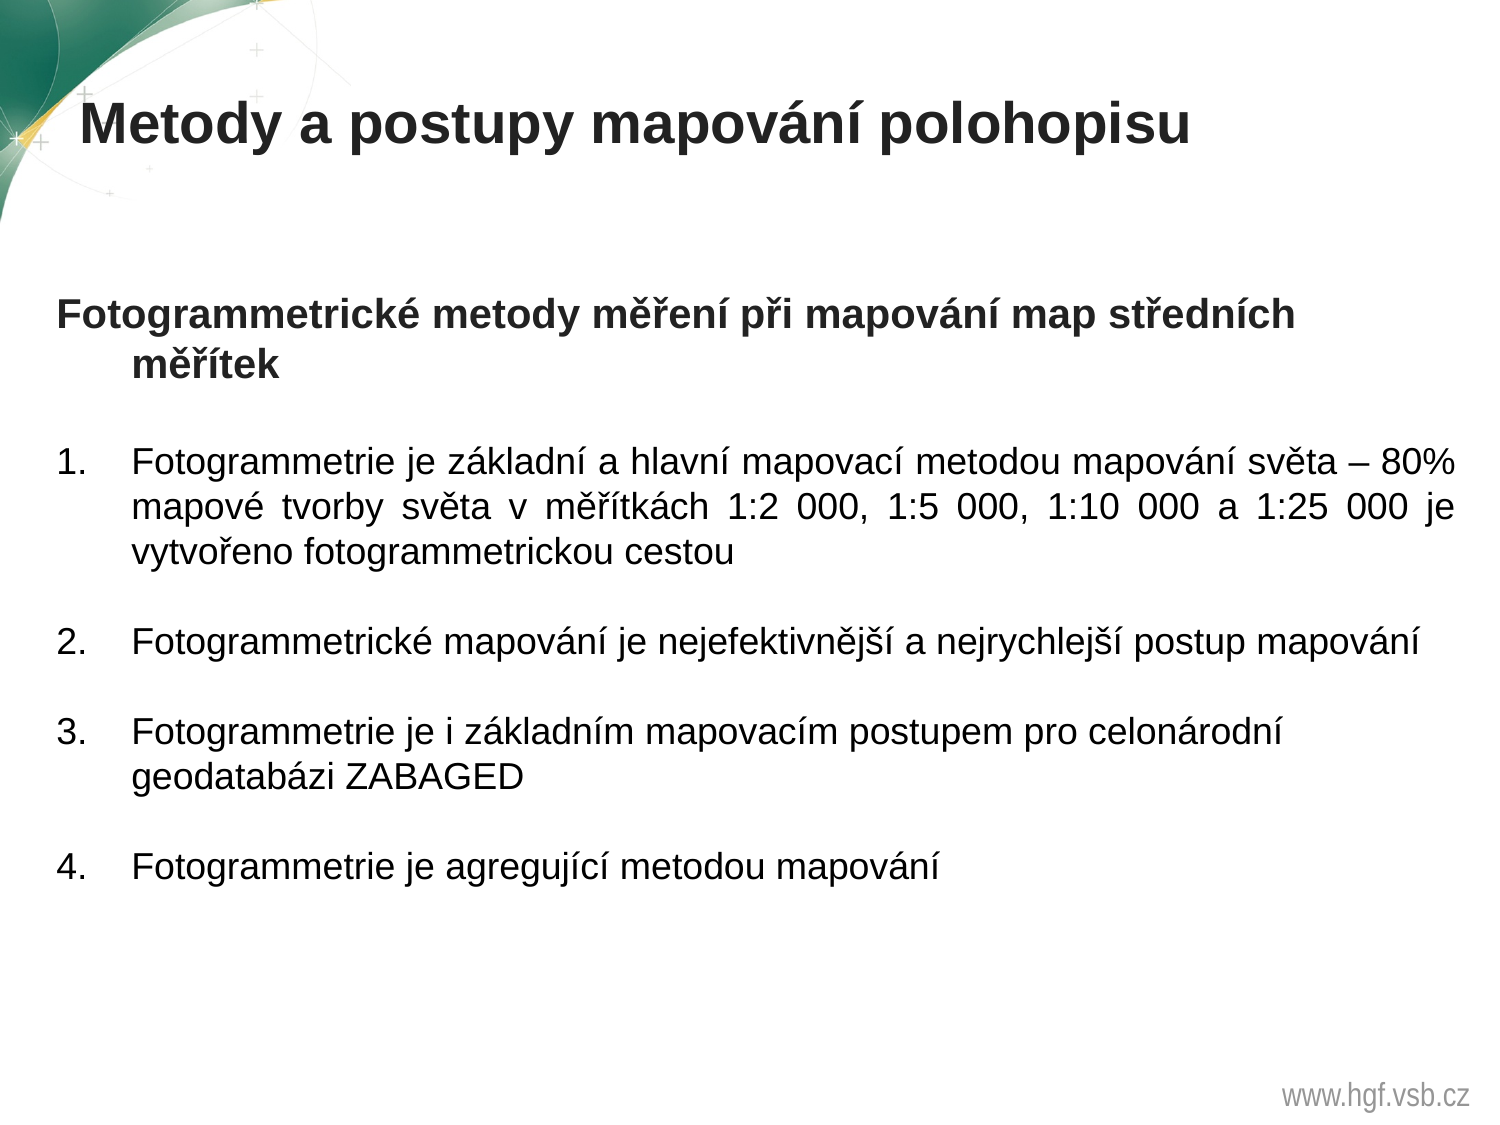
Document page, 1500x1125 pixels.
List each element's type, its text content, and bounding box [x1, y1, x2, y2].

picture [0, 0, 351, 225]
footer www.hgf.vsb.cz [995, 1034, 1471, 1113]
text_box Metody a postupy mapování polohopisu [64, 78, 1500, 163]
text_box Fotogrammetrické metody měření při mapování map středních měřítek Fotogrammetrie je základní a hlavní mapovací metodou mapování světa – 80% mapové tvorby světa v měřítkách 1:2 000, 1:5 000, 1:10 000 a 1:25 000 je vytvořeno fotogrammetrickou cestou Fotogrammetrické mapování je nejefektivnější a nejrychlejší postup mapování Fotogrammetrie je i základním mapovacím postupem pro celonárodní geodatabázi ZABAGED Fotogrammetrie je agregující metodou mapování [41, 234, 1471, 940]
